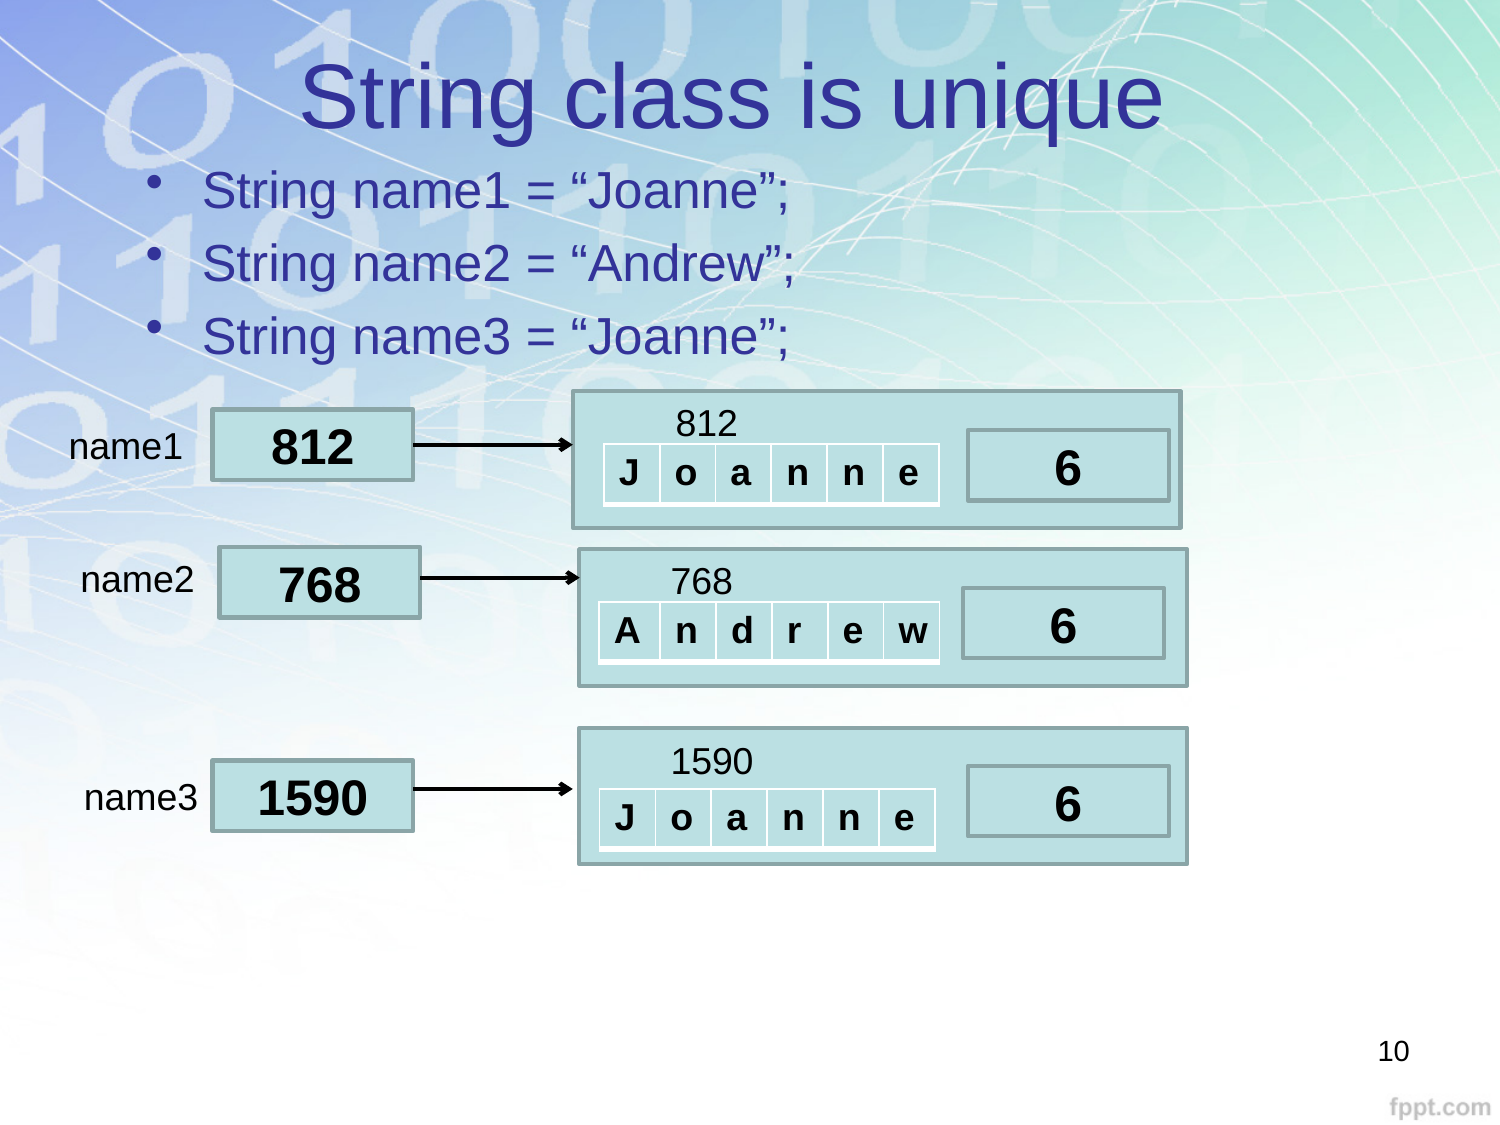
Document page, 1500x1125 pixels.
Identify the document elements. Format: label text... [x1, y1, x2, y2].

text_box 768 [217, 545, 422, 620]
table_header A [600, 603, 659, 659]
text_box 6 [966, 764, 1171, 838]
text_box 812 [210, 407, 415, 482]
text_box [571, 389, 1183, 530]
text_box 6 [961, 586, 1166, 660]
table_header r [773, 603, 827, 659]
table_header n [772, 445, 826, 502]
table_header n [661, 610, 715, 659]
table_header w [884, 603, 939, 659]
table_header o [661, 452, 715, 502]
table_header J [605, 445, 659, 502]
table_header n [768, 790, 822, 846]
table_header a [716, 445, 770, 502]
text_box 1590 [655, 730, 786, 788]
text_box String name1 = “Joanne”; String name2 = “Andrew”; String name3 = “Joanne”; [130, 148, 1301, 303]
text_box 768 [655, 549, 763, 610]
text_box name3 [69, 765, 214, 826]
text_box 812 [660, 391, 768, 452]
table_header J [600, 790, 655, 846]
text_box 6 [966, 428, 1171, 503]
table_header d [717, 603, 771, 659]
text_box name1 [54, 414, 199, 475]
title String class is unique [57, 0, 1408, 186]
text_box [577, 726, 1189, 866]
picture [0, 0, 1500, 1125]
table_header n [828, 445, 882, 502]
table_header e [880, 790, 934, 846]
table_header a [712, 790, 766, 846]
text_box 1590 [210, 758, 415, 833]
table_header e [884, 445, 938, 502]
slide_number 10 [1074, 1024, 1425, 1103]
text_box [577, 547, 1189, 688]
table_header o [656, 790, 710, 846]
table_header e [829, 603, 883, 659]
text_box name2 [65, 547, 210, 608]
table_header n [824, 790, 878, 846]
